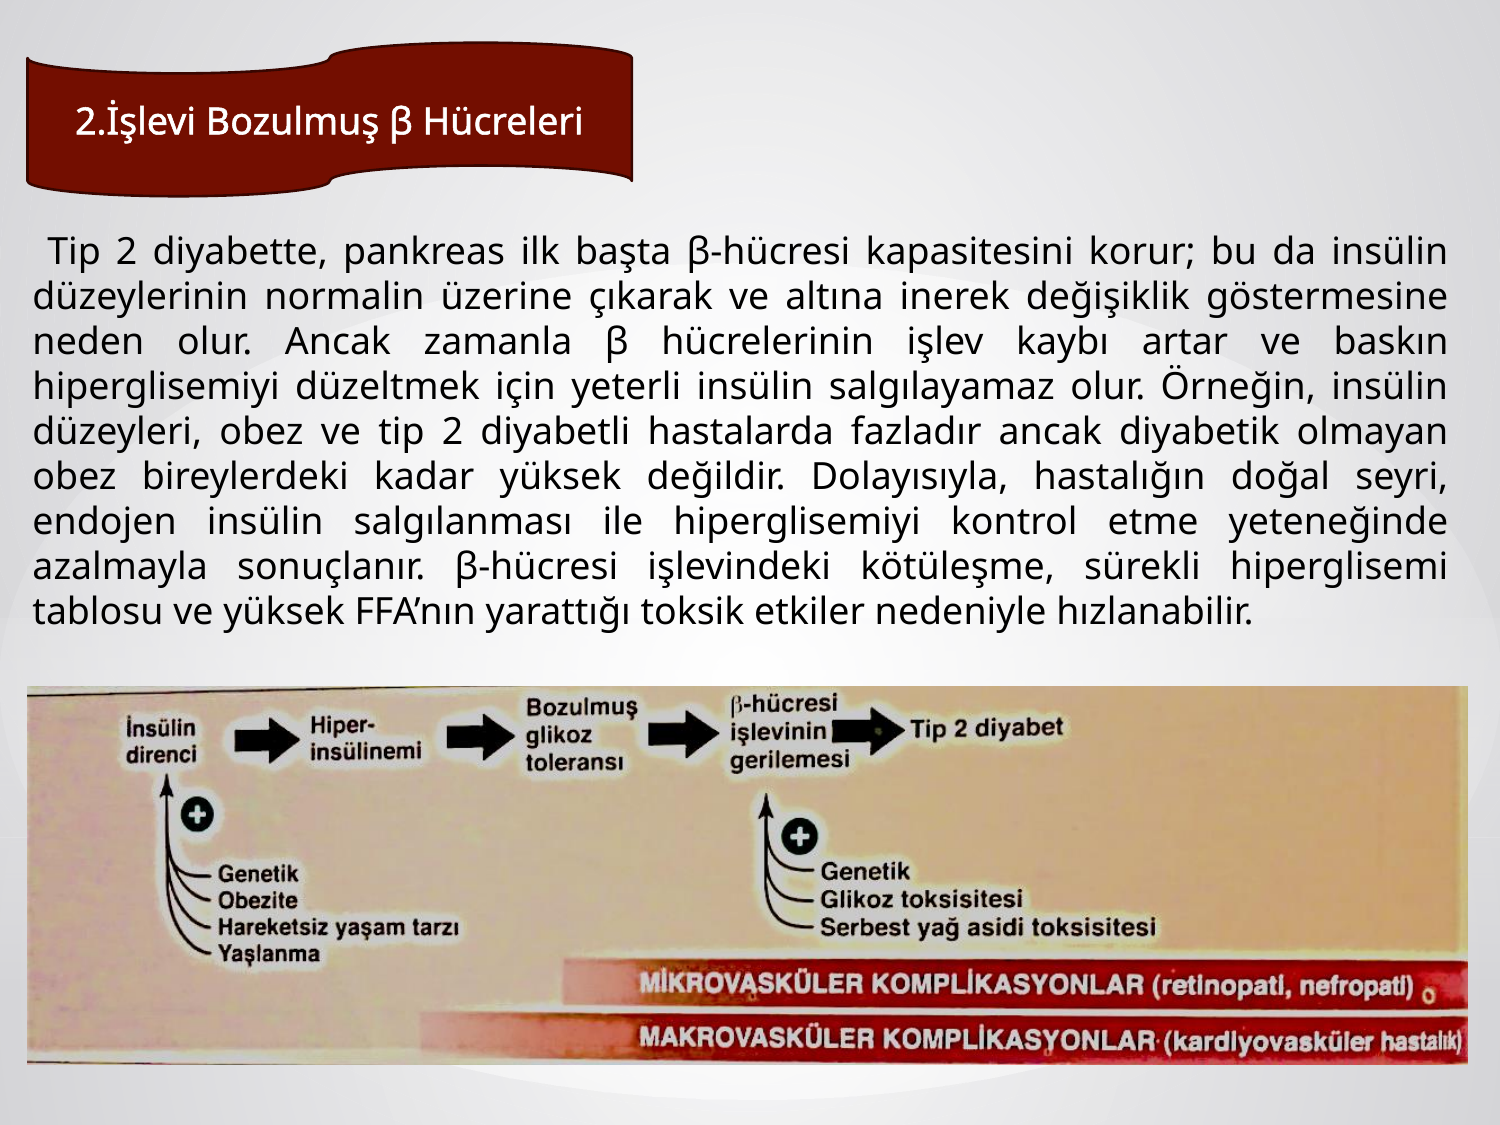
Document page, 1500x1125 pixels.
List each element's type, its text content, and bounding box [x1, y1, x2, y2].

text_box Tip 2 diyabette, pankreas ilk başta β-hücresi kapasitesini korur; bu da insülin düzeylerinin normalin üzerine çıkarak ve altına inerek değişiklik göstermesine neden olur. Ancak zamanla β hücrelerinin işlev kaybı artar ve baskın hiperglisemiyi düzeltmek için yeterli insülin salgılayamaz olur. Örneğin, insülin düzeyleri, obez ve tip 2 diyabetli hastalarda fazladır ancak diyabetik olmayan obez bireylerdeki kadar yüksek değildir. Dolayısıyla, hastalığın doğal seyri, endojen insülin salgılanması ile hiperglisemiyi kontrol etme yeteneğinde azalmayla sonuçlanır. β-hücresi işlevindeki kötüleşme, sürekli hiperglisemi tablosu ve yüksek FFA’nın yarattığı toksik etkiler nedeniyle hızlanabilir. [17, 219, 1465, 685]
picture [27, 686, 1468, 1065]
text_box 2.İşlevi Bozulmuş β Hücreleri [26, 41, 634, 198]
